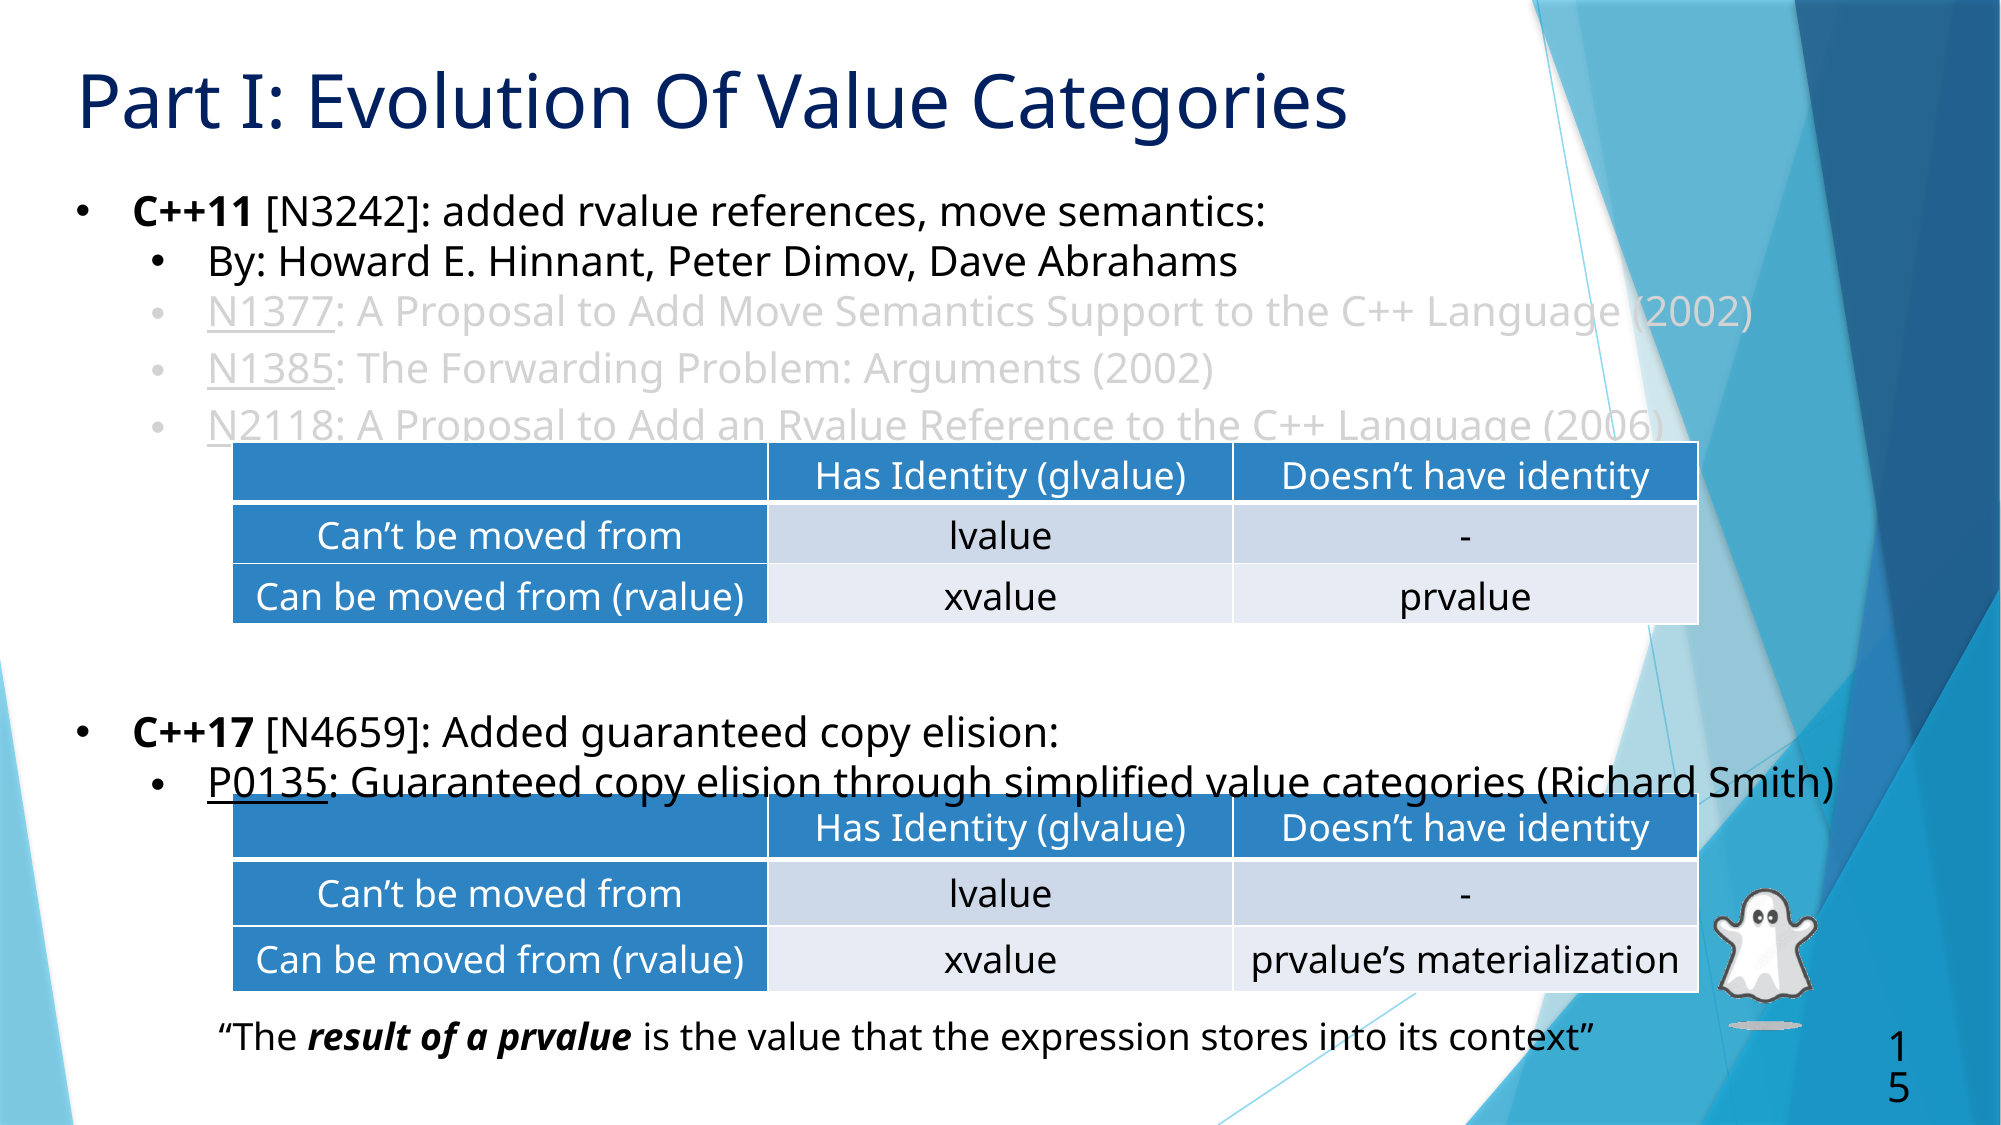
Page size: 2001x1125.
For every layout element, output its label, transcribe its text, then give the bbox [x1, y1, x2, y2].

slide_number 15 [1872, 1009, 1949, 1087]
table_cell lvalue [769, 505, 1232, 563]
table_cell prvalue [1234, 564, 1697, 623]
table_cell Can be moved from (rvalue) [233, 564, 767, 623]
table_header [233, 443, 767, 500]
table_cell Can’t be moved from [233, 505, 767, 563]
text_box Part I: Evolution Of Value Categories [61, 0, 1699, 153]
table_cell - [1234, 505, 1697, 563]
table_cell xvalue [769, 564, 1232, 623]
text_box C++11 [N3242]: added rvalue references, move semantics: By: Howard E. Hinnant, Peter Dimov, Dave Abrahams N1377: A Proposal to Add Move Semantics Support to the C++ Language (2002) N1385: The Forwarding Problem: Arguments (2002) N2118: A Proposal to Add an Rvalue Reference to the C++ Language (2006) C++17 [N4659]: Added guaranteed copy elision: P0135: Guaranteed copy elision through simplified value categories (Richard Smith) “The result of a prvalue is the value that the expression stores into its context” [60, 177, 1872, 1116]
table_header Doesn’t have identity [1234, 443, 1697, 500]
table_header Has Identity (glvalue) [769, 443, 1232, 500]
picture [1710, 881, 1826, 1042]
